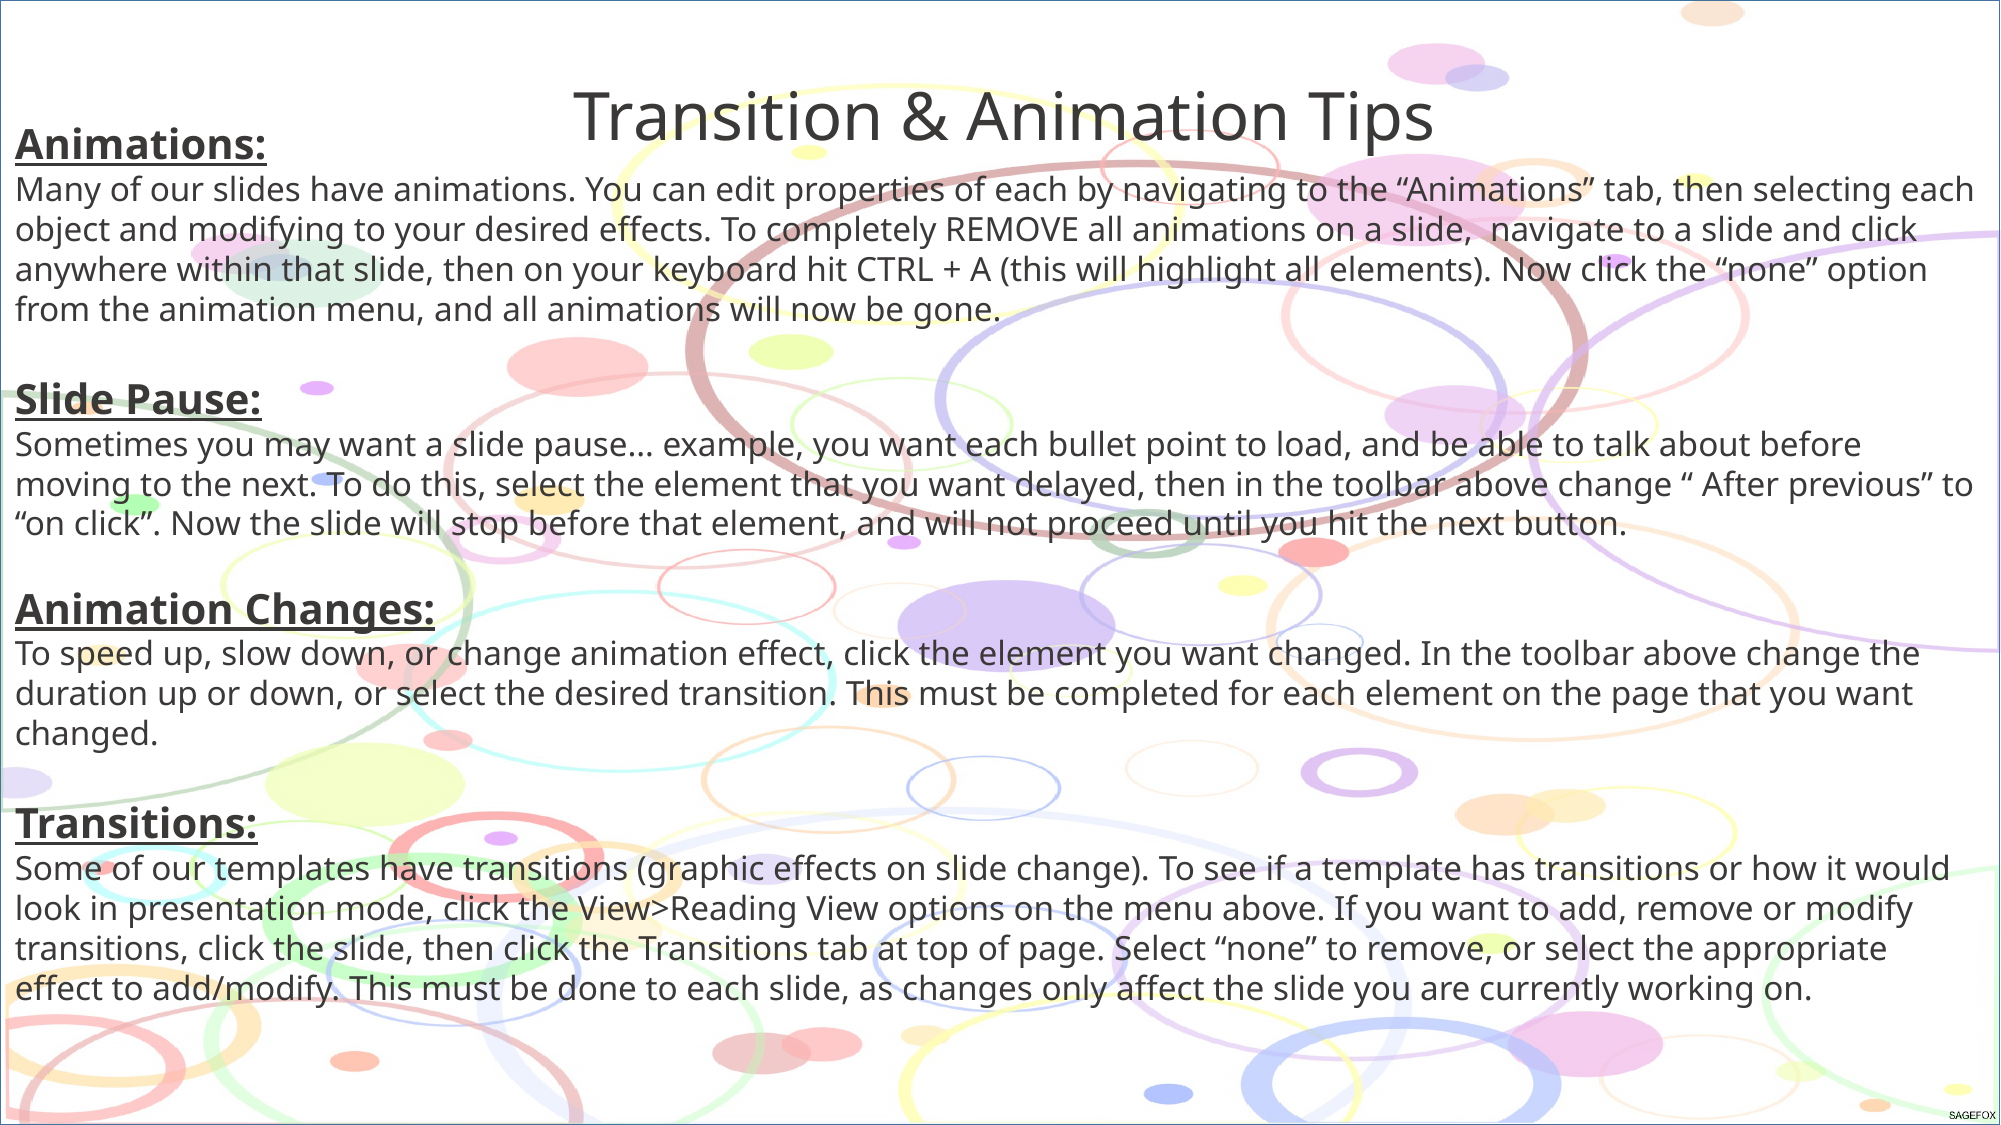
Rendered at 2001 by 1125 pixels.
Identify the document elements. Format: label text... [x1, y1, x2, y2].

text_box Animations: Many of our slides have animations. You can edit properties of each by navigating to the “Animations” tab, then selecting each object and modifying to your desired effects. To completely REMOVE all animations on a slide, navigate to a slide and click anywhere within that slide, then on your keyboard hit CTRL + A (this will highlight all elements). Now click the “none” option from the animation menu, and all animations will now be gone. Slide Pause: Sometimes you may want a slide pause… example, you want each bullet point to load, and be able to talk about before moving to the next. To do this, select the element that you want delayed, then in the toolbar above change “ After previous” to “on click”. Now the slide will stop before that element, and will not proceed until you hit the next button. Animation Changes: To speed up, slow down, or change animation effect, click the element you want changed. In the toolbar above change the duration up or down, or select the desired transition. This must be completed for each element on the page that you want changed. Transitions: Some of our templates have transitions (graphic effects on slide change). To see if a template has transitions or how it would look in presentation mode, click the View>Reading View options on the menu above. If you want to add, remove or modify transitions, click the slide, then click the Transitions tab at top of page. Select “none” to remove, or select the appropriate effect to add/modify. This must be done to each slide, as changes only affect the slide you are currently working on. [0, 0, 2000, 1125]
title Transition & Animation Tips [477, 59, 1532, 177]
